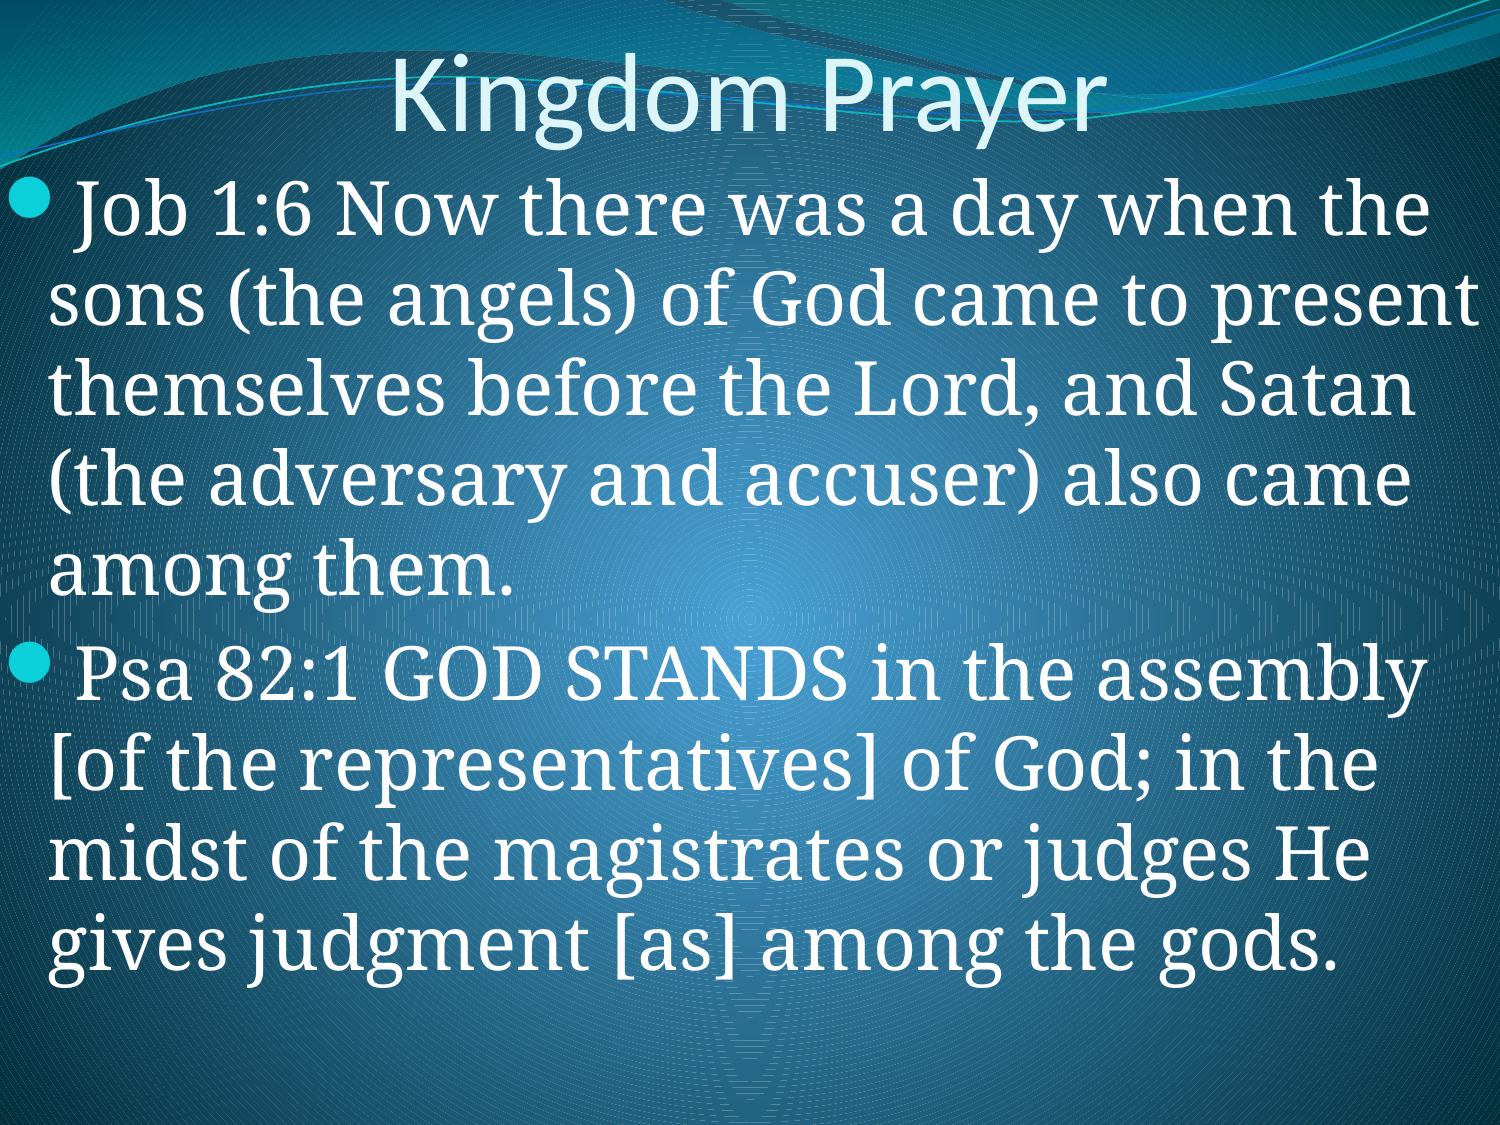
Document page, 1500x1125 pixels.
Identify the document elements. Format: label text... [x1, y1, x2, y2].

list Job 1:6 Now there was a day when the sons (the angels) of God came to present themselves before the Lord, and Satan (the adversary and accuser) also came among them. Psa 82:1 GOD STANDS in the assembly [of the representatives] of God; in the midst of the magistrates or judges He gives judgment [as] among the gods. [0, 160, 1500, 1125]
title Kingdom Prayer [75, 19, 1425, 136]
